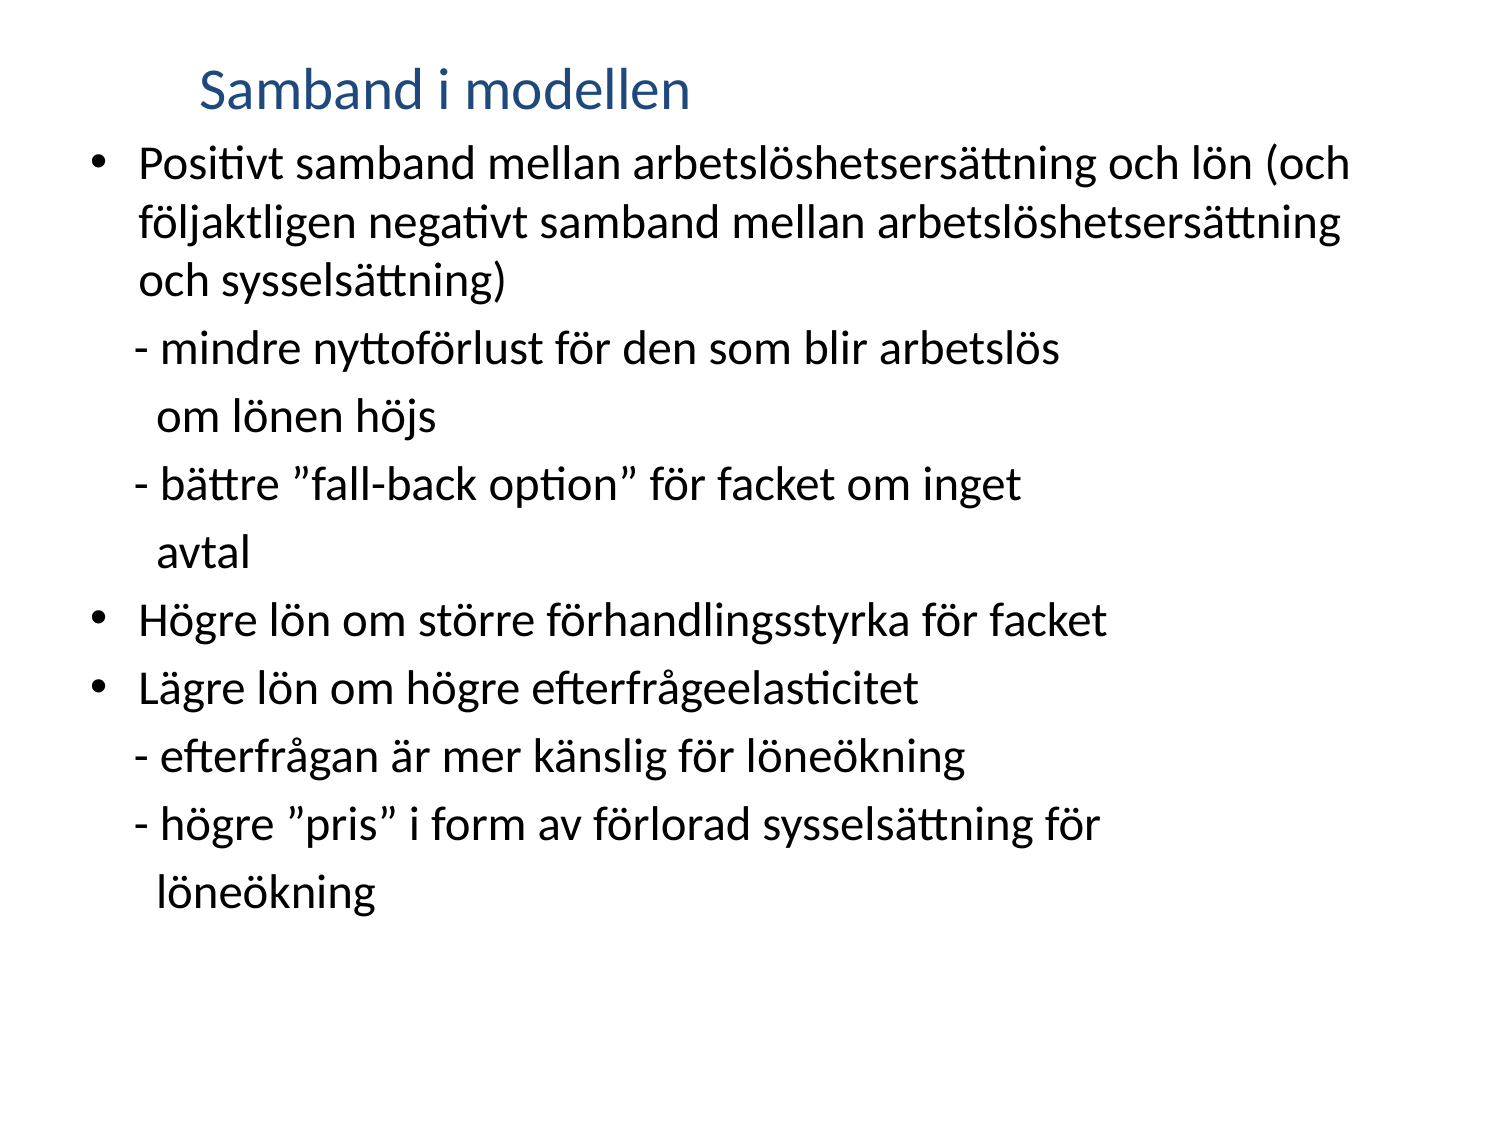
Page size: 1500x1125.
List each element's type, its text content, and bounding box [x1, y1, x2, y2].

list Samband i modellen Positivt samband mellan arbetslöshetsersättning och lön (och följaktligen negativt samband mellan arbetslöshetsersättning och sysselsättning) - mindre nyttoförlust för den som blir arbetslös om lönen höjs - bättre ”fall-back option” för facket om inget avtal Högre lön om större förhandlingsstyrka för facket Lägre lön om högre efterfrågeelasticitet - efterfrågan är mer känslig för löneökning - högre ”pris” i form av förlorad sysselsättning för löneökning [75, 42, 1425, 1005]
